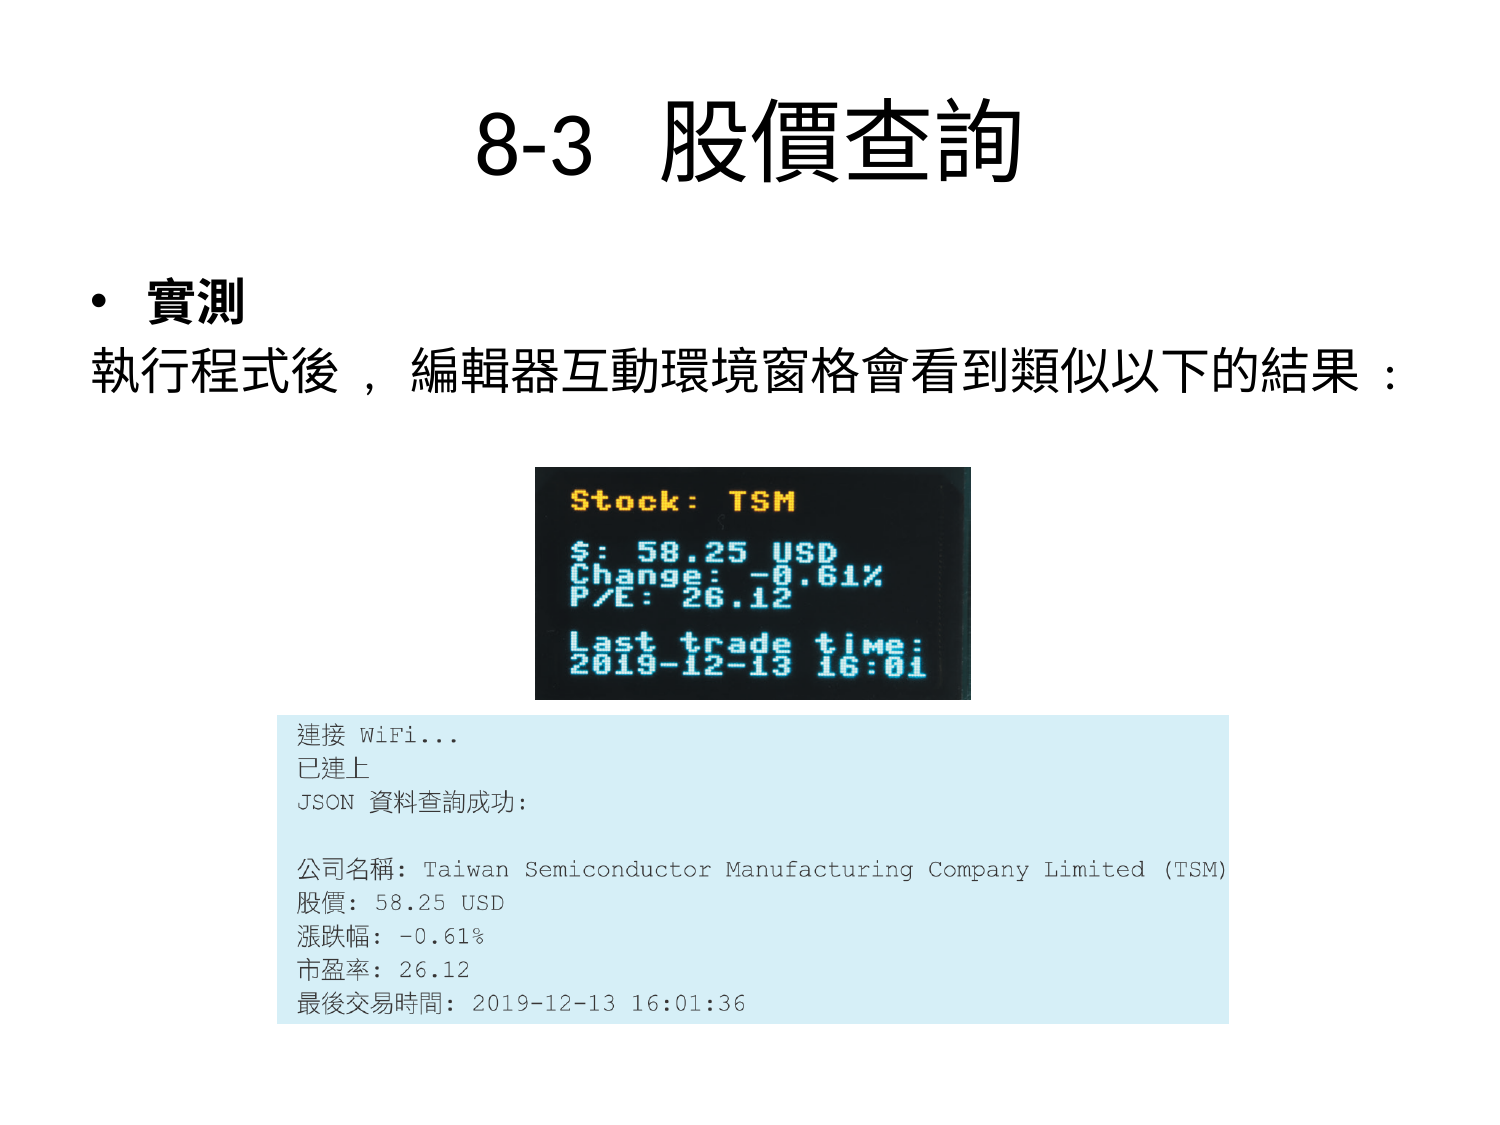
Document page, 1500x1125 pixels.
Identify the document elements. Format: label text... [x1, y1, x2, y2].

picture [534, 467, 972, 700]
list 實測 執行程式後 , 編輯器互動環境窗格會看到類似以下的結果 : [75, 262, 1425, 1005]
title 8-3 股價查詢 [75, 45, 1425, 233]
picture [277, 715, 1230, 1024]
